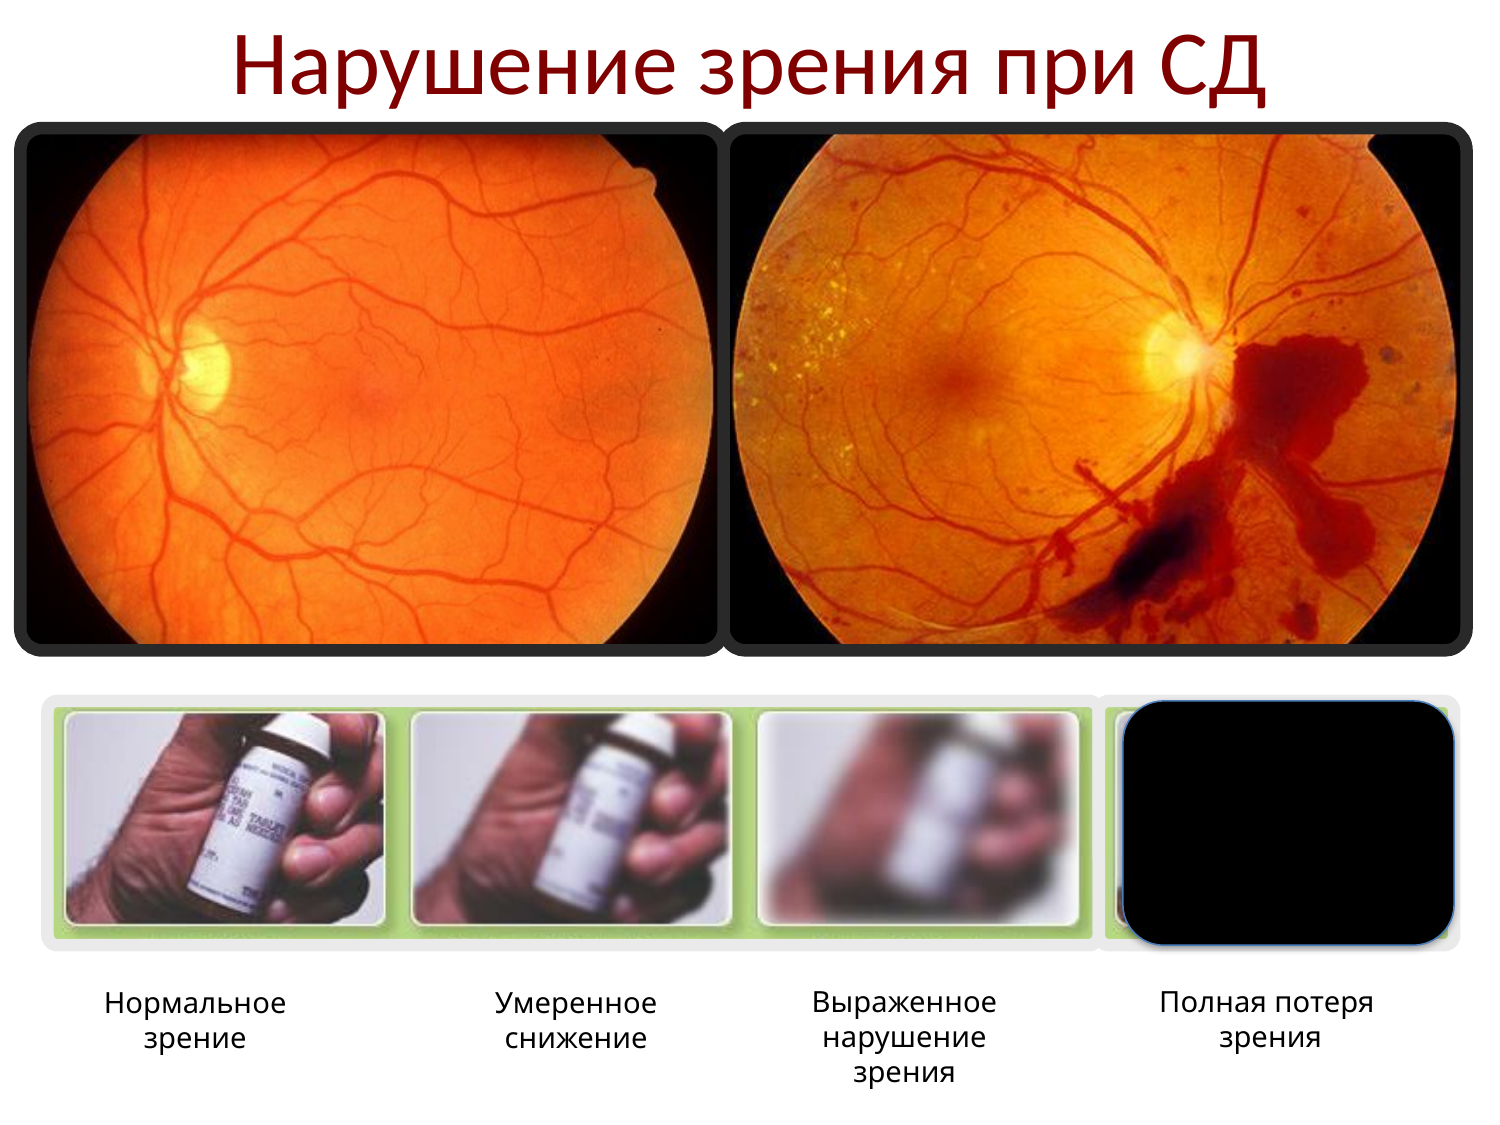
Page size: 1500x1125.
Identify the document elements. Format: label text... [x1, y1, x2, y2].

title Нарушение зрения при СД [75, 0, 1425, 126]
picture [20, 127, 1467, 651]
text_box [47, 700, 1455, 1063]
